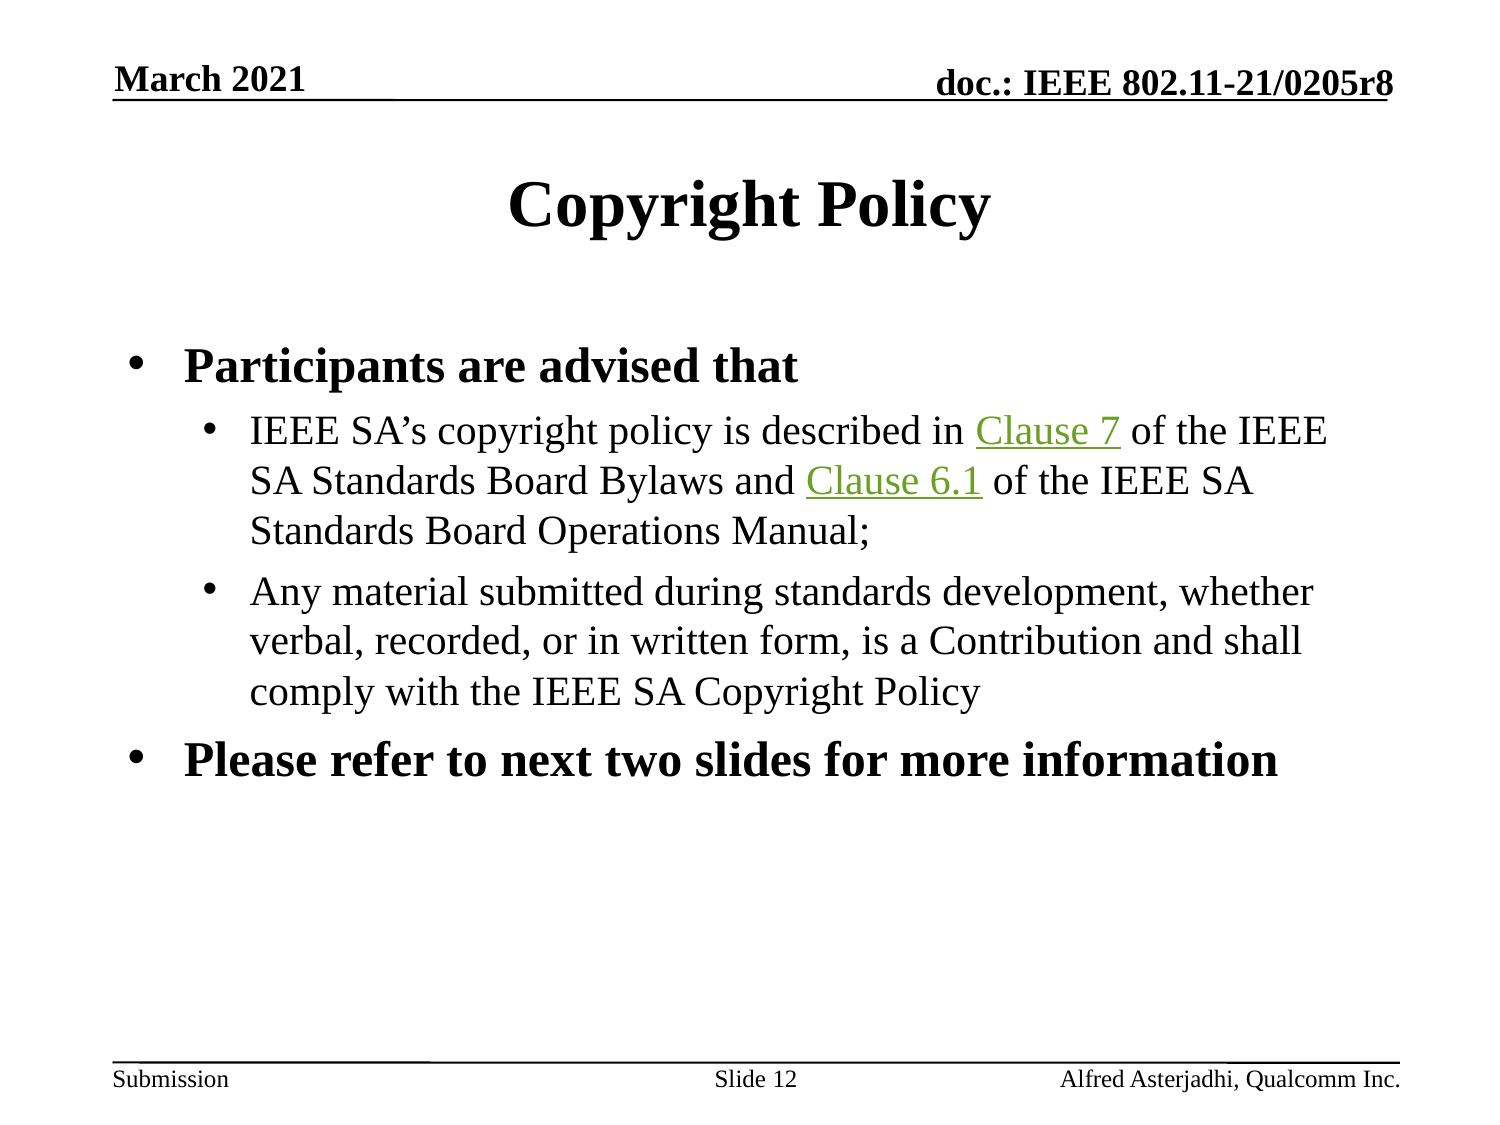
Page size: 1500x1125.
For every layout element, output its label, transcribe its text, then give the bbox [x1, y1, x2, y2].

title Copyright Policy [112, 112, 1388, 288]
list Participants are advised that IEEE SA’s copyright policy is described in Clause 7 of the IEEE SA Standards Board Bylaws and Clause 6.1 of the IEEE SA Standards Board Operations Manual; Any material submitted during standards development, whether verbal, recorded, or in written form, is a Contribution and shall comply with the IEEE SA Copyright Policy Please refer to next two slides for more information [112, 324, 1388, 1000]
slide_number Slide 12 [712, 1061, 800, 1123]
footer Alfred Asterjadhi, Qualcomm Inc. [878, 1061, 1402, 1093]
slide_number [114, 54, 423, 100]
